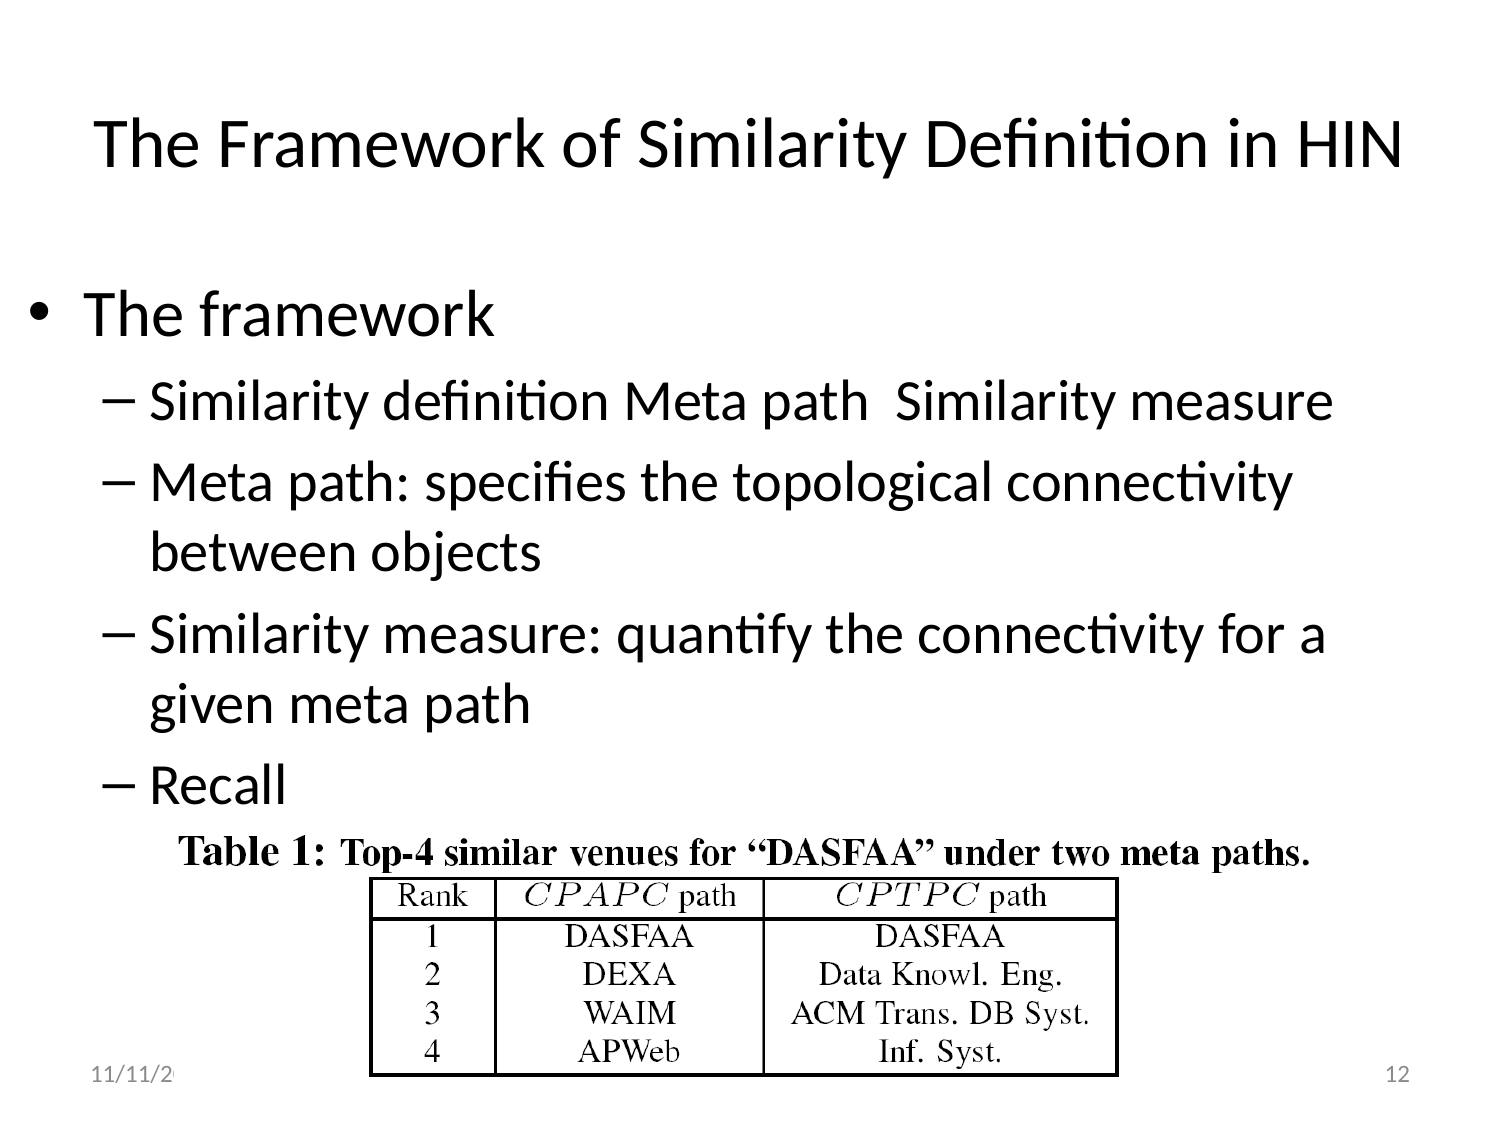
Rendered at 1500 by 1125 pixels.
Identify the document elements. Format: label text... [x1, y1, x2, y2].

picture [174, 824, 1313, 1089]
title The Framework of Similarity Definition in HIN [75, 45, 1425, 233]
slide_number 12 [1074, 1042, 1425, 1103]
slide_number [75, 1042, 425, 1103]
